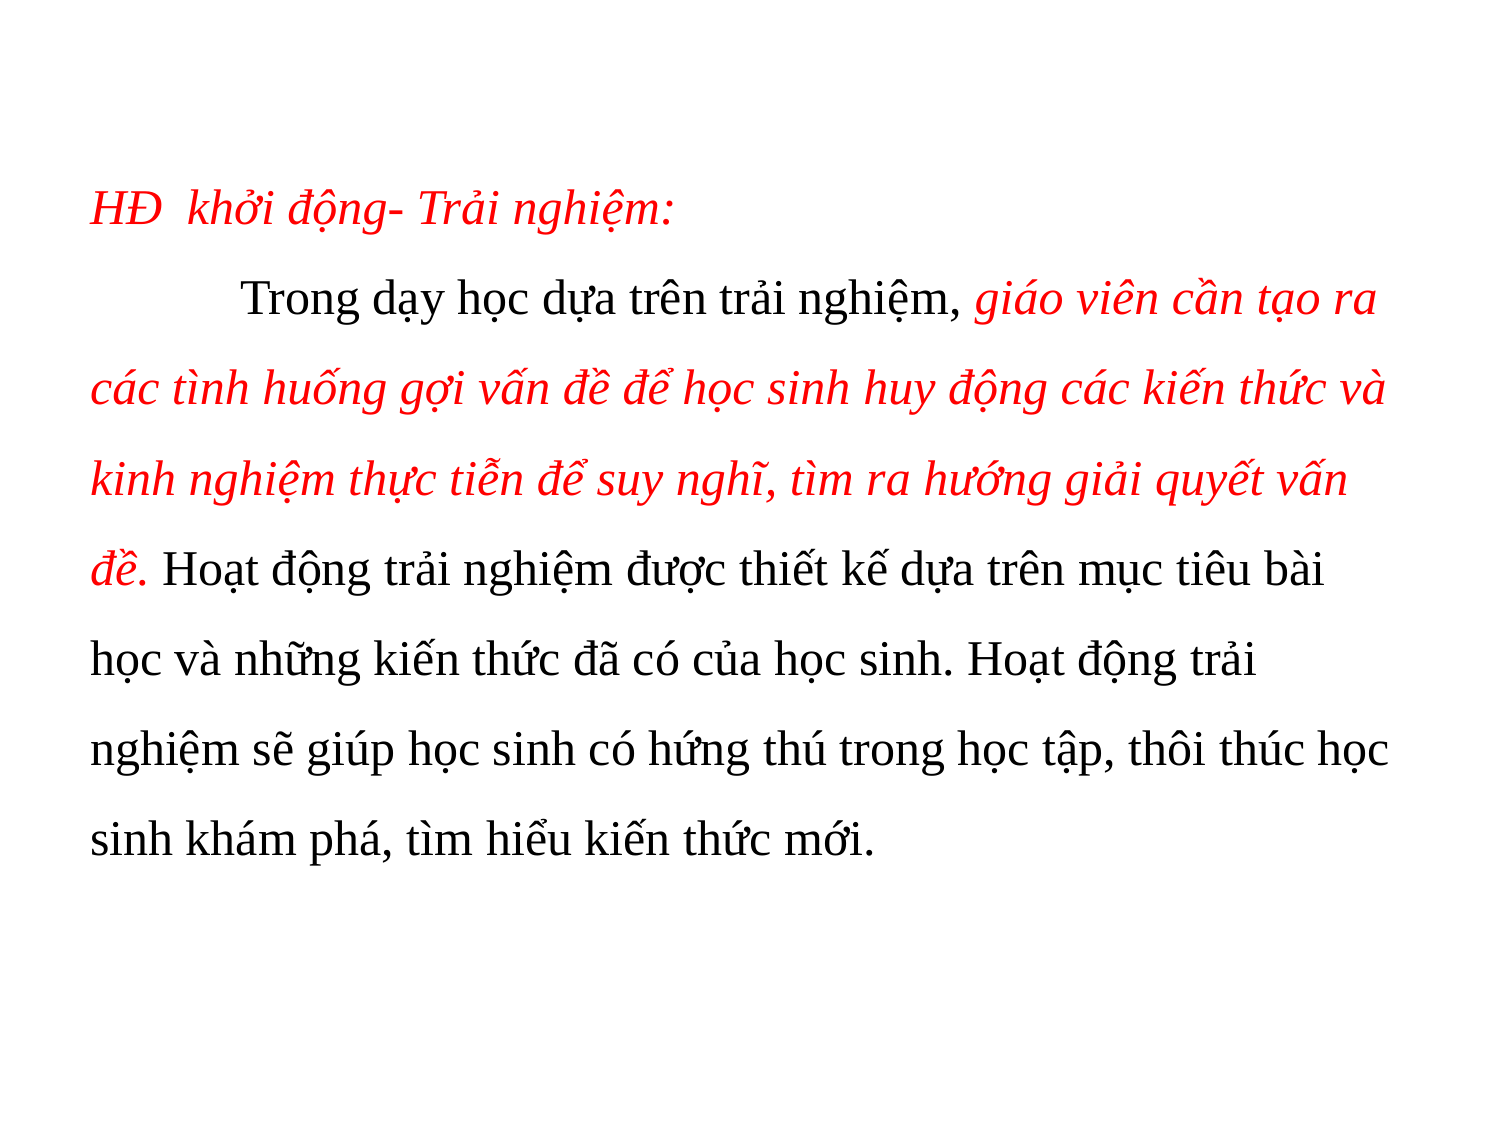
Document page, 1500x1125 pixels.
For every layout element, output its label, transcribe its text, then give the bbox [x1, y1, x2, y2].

title HĐ khởi động- Trải nghiệm: Trong dạy học dựa trên trải nghiệm, giáo viên cần tạo ra các tình huống gợi vấn đề để học sinh huy động các kiến thức và kinh nghiệm thực tiễn để suy nghĩ, tìm ra hướng giải quyết vấn đề. Hoạt động trải nghiệm được thiết kế dựa trên mục tiêu bài học và những kiến thức đã có của học sinh. Hoạt động trải nghiệm sẽ giúp học sinh có hứng thú trong học tập, thôi thúc học sinh khám phá, tìm hiểu kiến thức mới. [75, 45, 1425, 1025]
